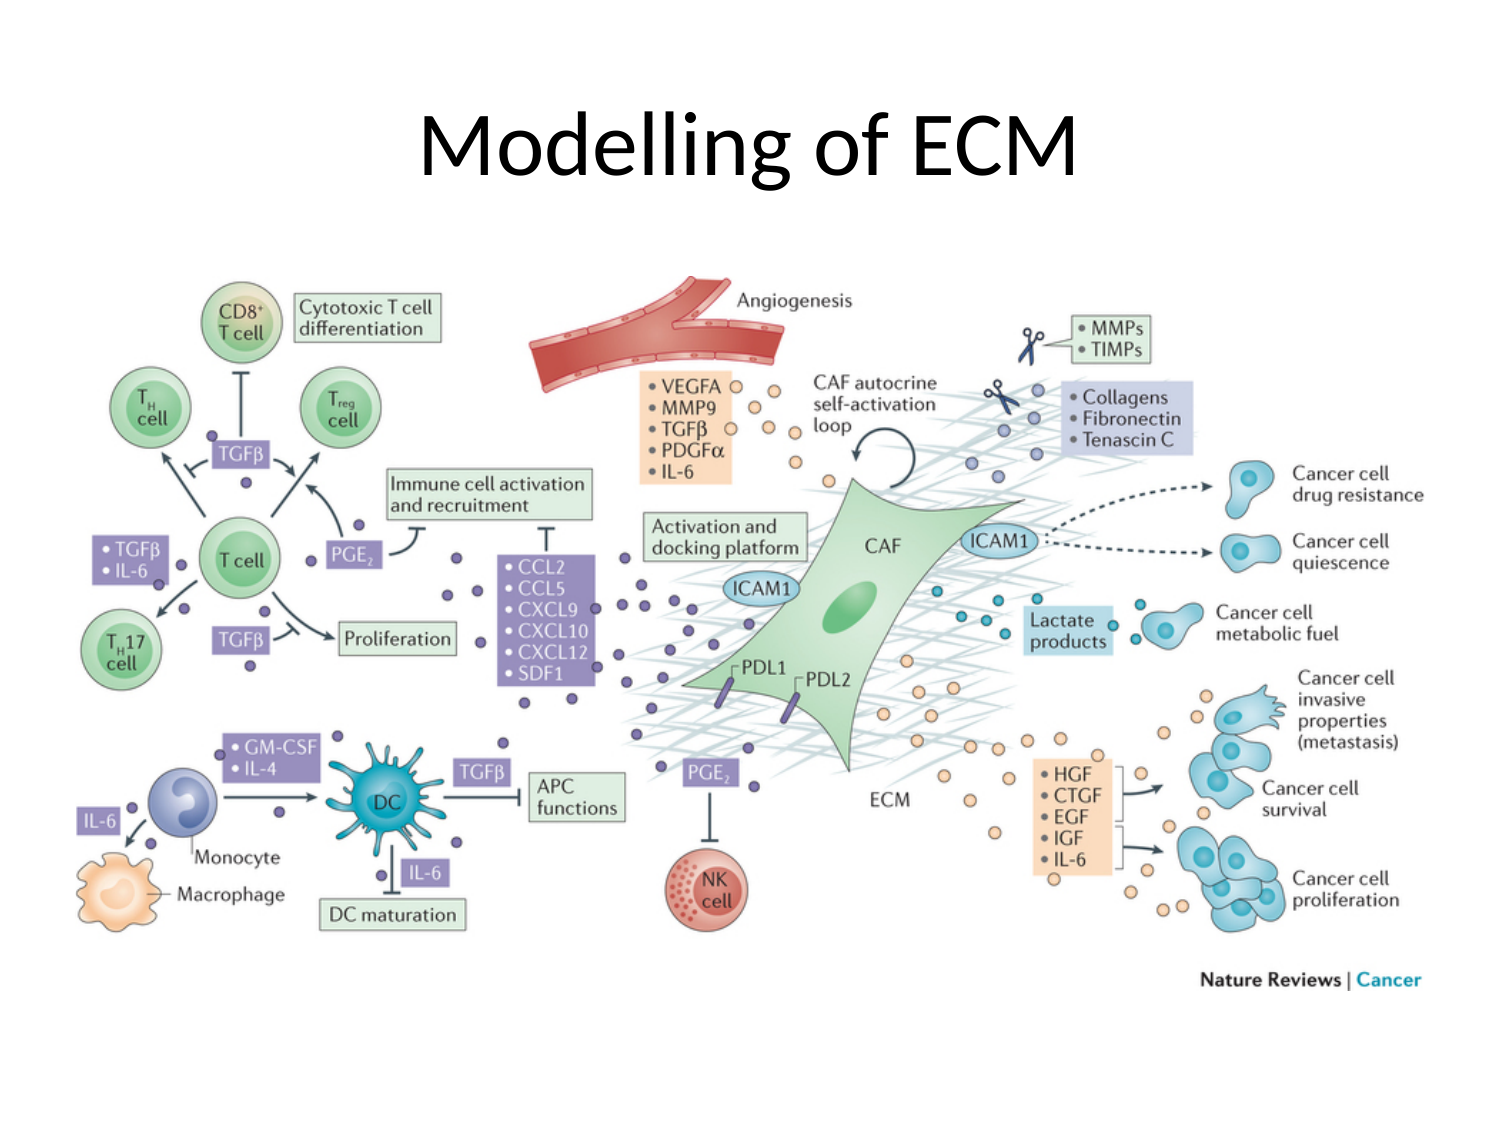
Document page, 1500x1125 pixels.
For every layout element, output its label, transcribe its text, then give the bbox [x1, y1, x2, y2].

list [74, 276, 1426, 991]
title Modelling of ECM [75, 45, 1425, 233]
